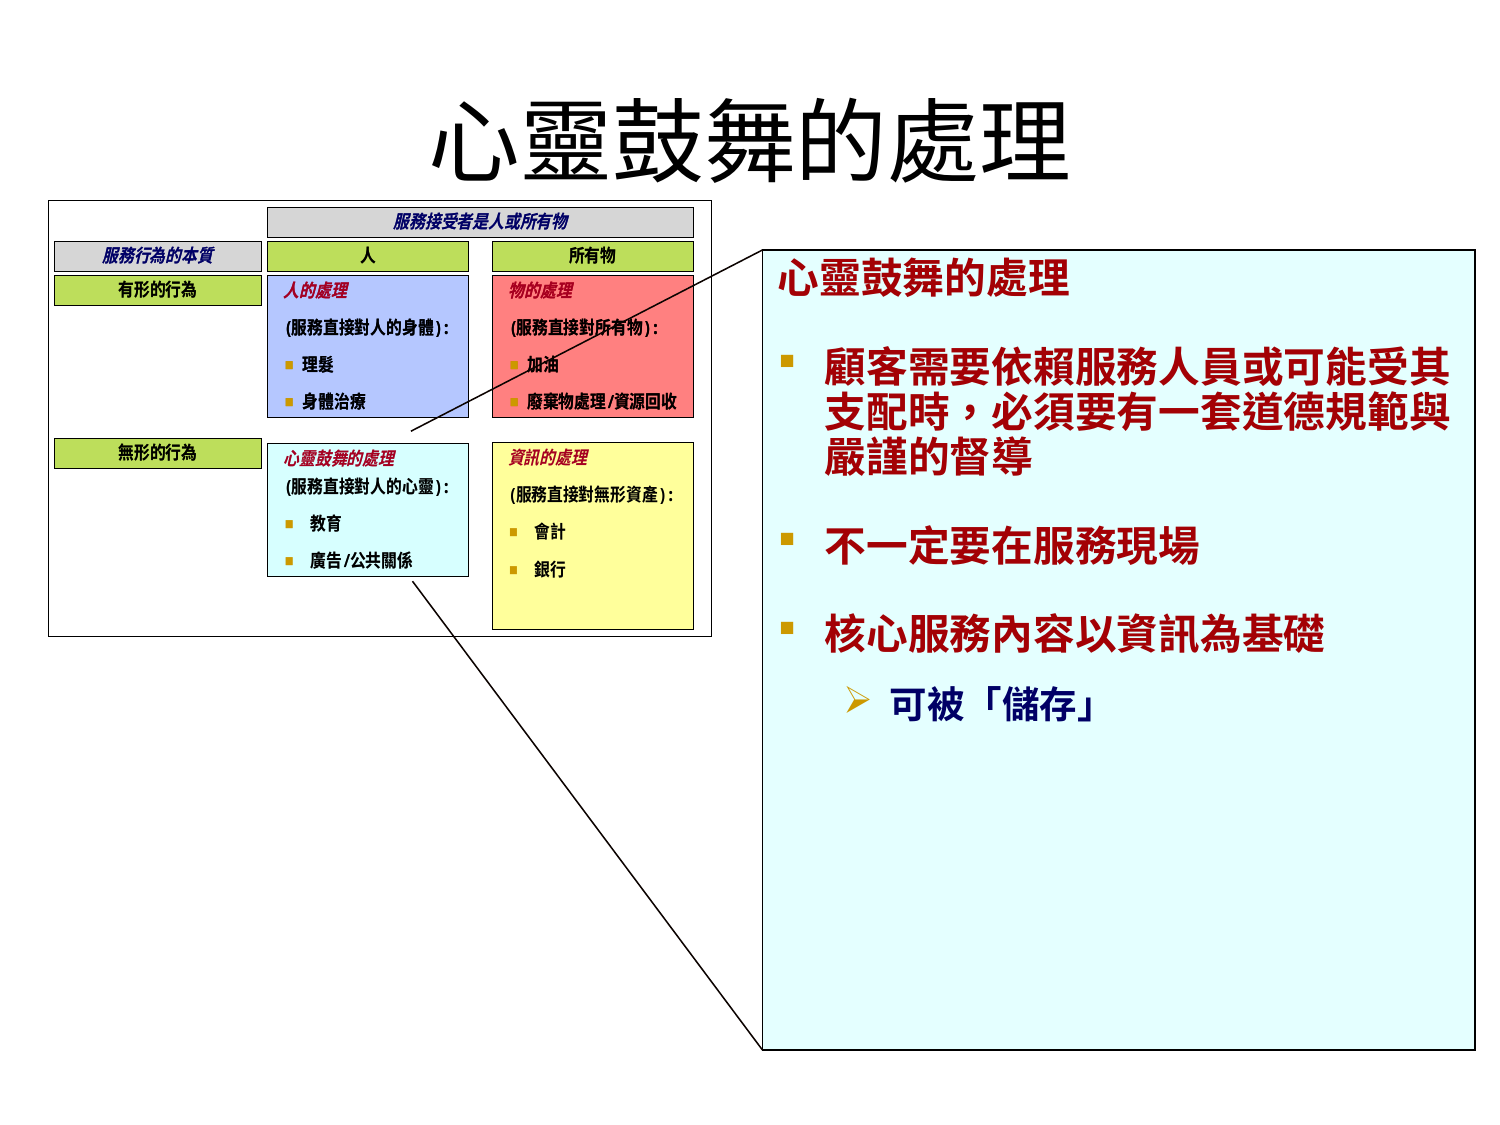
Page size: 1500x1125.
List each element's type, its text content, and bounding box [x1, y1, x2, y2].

title 心靈鼓舞的處理 [75, 45, 1425, 233]
picture [47, 199, 713, 638]
text_box 心靈鼓舞的處理 顧客需要依賴服務人員或可能受其支配時，必須要有一套道德規範與嚴謹的督導 不一定要在服務現場 核心服務內容以資訊為基礎 可被「儲存」 [762, 249, 1475, 1050]
